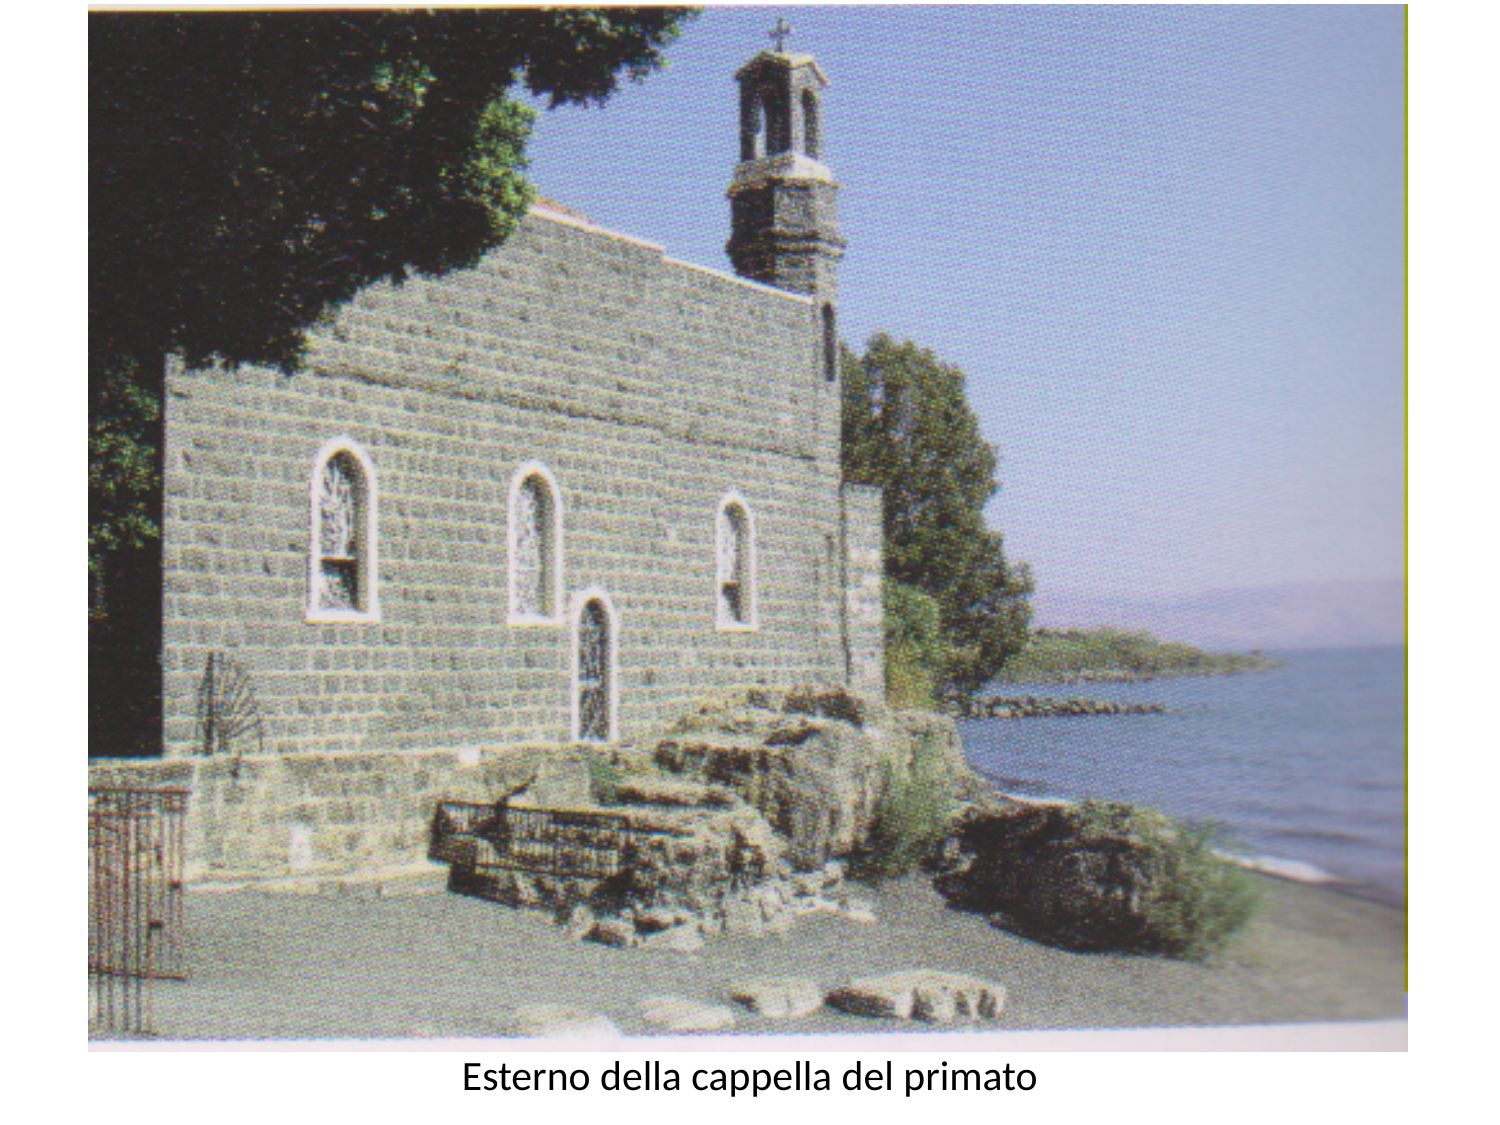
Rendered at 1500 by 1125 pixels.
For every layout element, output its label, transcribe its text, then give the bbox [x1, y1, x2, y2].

title Esterno della cappella del primato [75, 1023, 1425, 1125]
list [88, 4, 1409, 1052]
